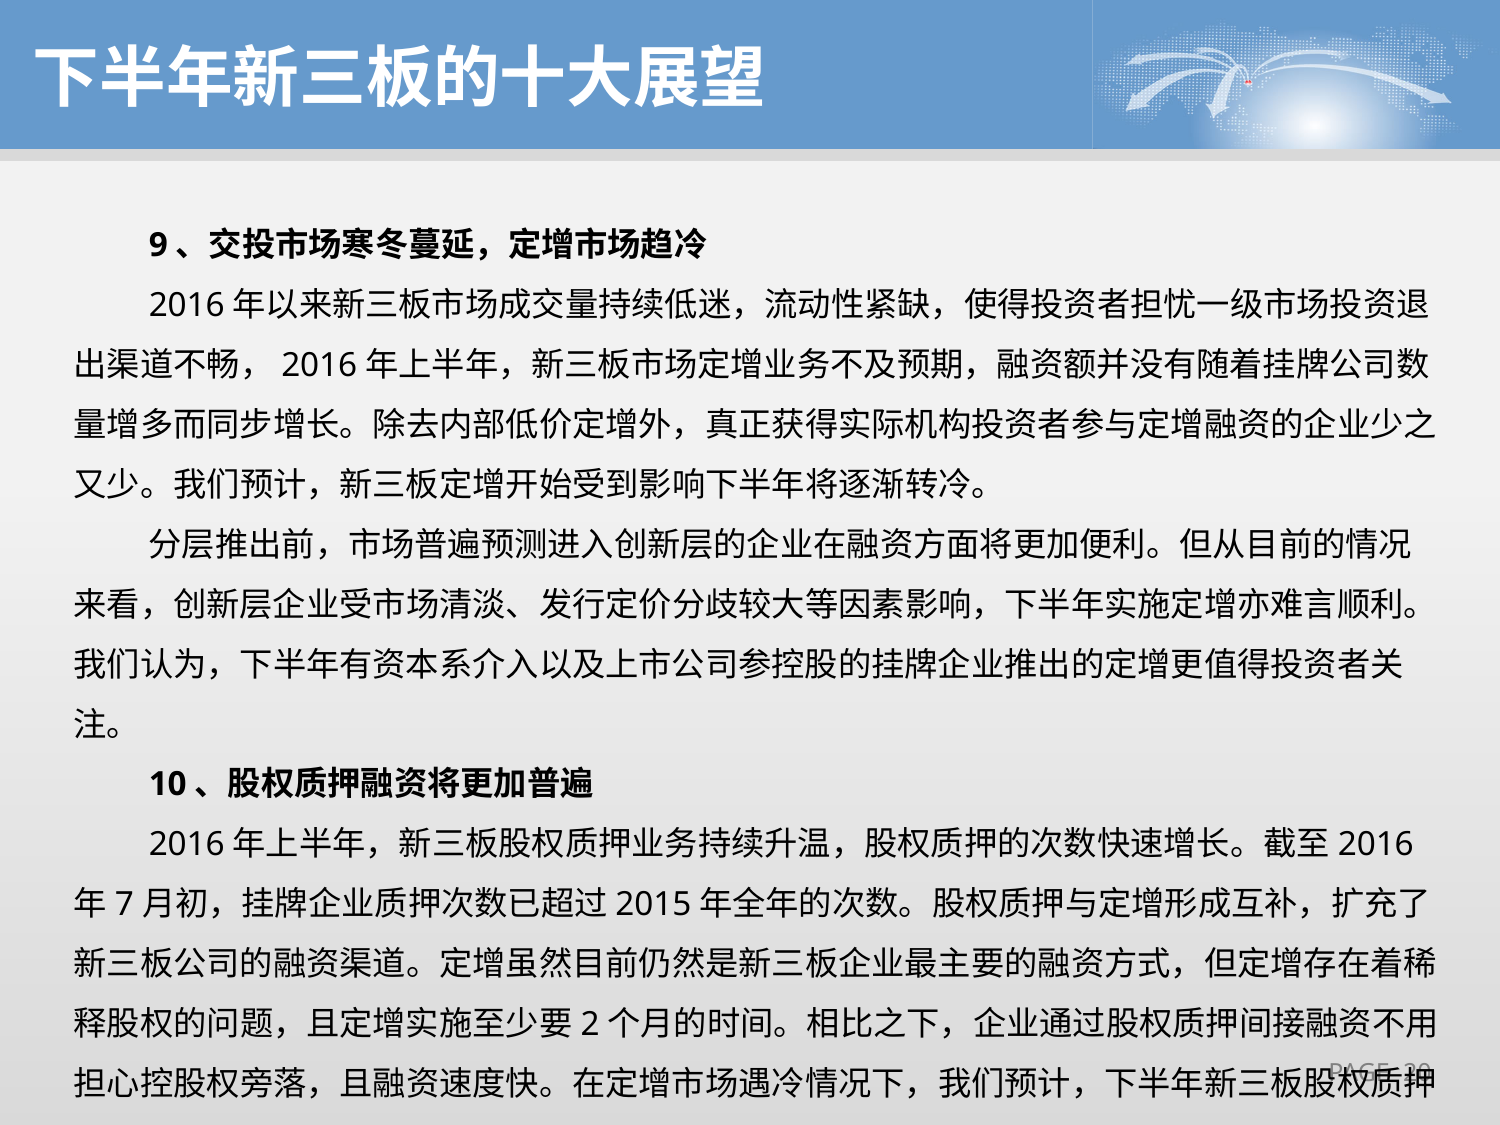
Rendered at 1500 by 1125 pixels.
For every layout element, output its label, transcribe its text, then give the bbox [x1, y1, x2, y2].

text_box 9、交投市场寒冬蔓延，定增市场趋冷 2016年以来新三板市场成交量持续低迷，流动性紧缺，使得投资者担忧一级市场投资退出渠道不畅，2016年上半年，新三板市场定增业务不及预期，融资额并没有随着挂牌公司数量增多而同步增长。除去内部低价定增外，真正获得实际机构投资者参与定增融资的企业少之又少。我们预计，新三板定增开始受到影响下半年将逐渐转冷。 分层推出前，市场普遍预测进入创新层的企业在融资方面将更加便利。但从目前的情况来看，创新层企业受市场清淡、发行定价分歧较大等因素影响，下半年实施定增亦难言顺利。我们认为，下半年有资本系介入以及上市公司参控股的挂牌企业推出的定增更值得投资者关注。 10、股权质押融资将更加普遍 2016年上半年，新三板股权质押业务持续升温，股权质押的次数快速增长。截至2016年7月初，挂牌企业质押次数已超过2015年全年的次数。股权质押与定增形成互补，扩充了新三板公司的融资渠道。定增虽然目前仍然是新三板企业最主要的融资方式，但定增存在着稀释股权的问题，且定增实施至少要2个月的时间。相比之下，企业通过股权质押间接融资不用担心控股权旁落，且融资速度快。在定增市场遇冷情况下，我们预计，下半年新三板股权质押融资业务有望持续升温。 [59, 196, 1459, 1125]
title 下半年新三板的十大展望 [17, 10, 1500, 140]
picture [0, 0, 1500, 149]
